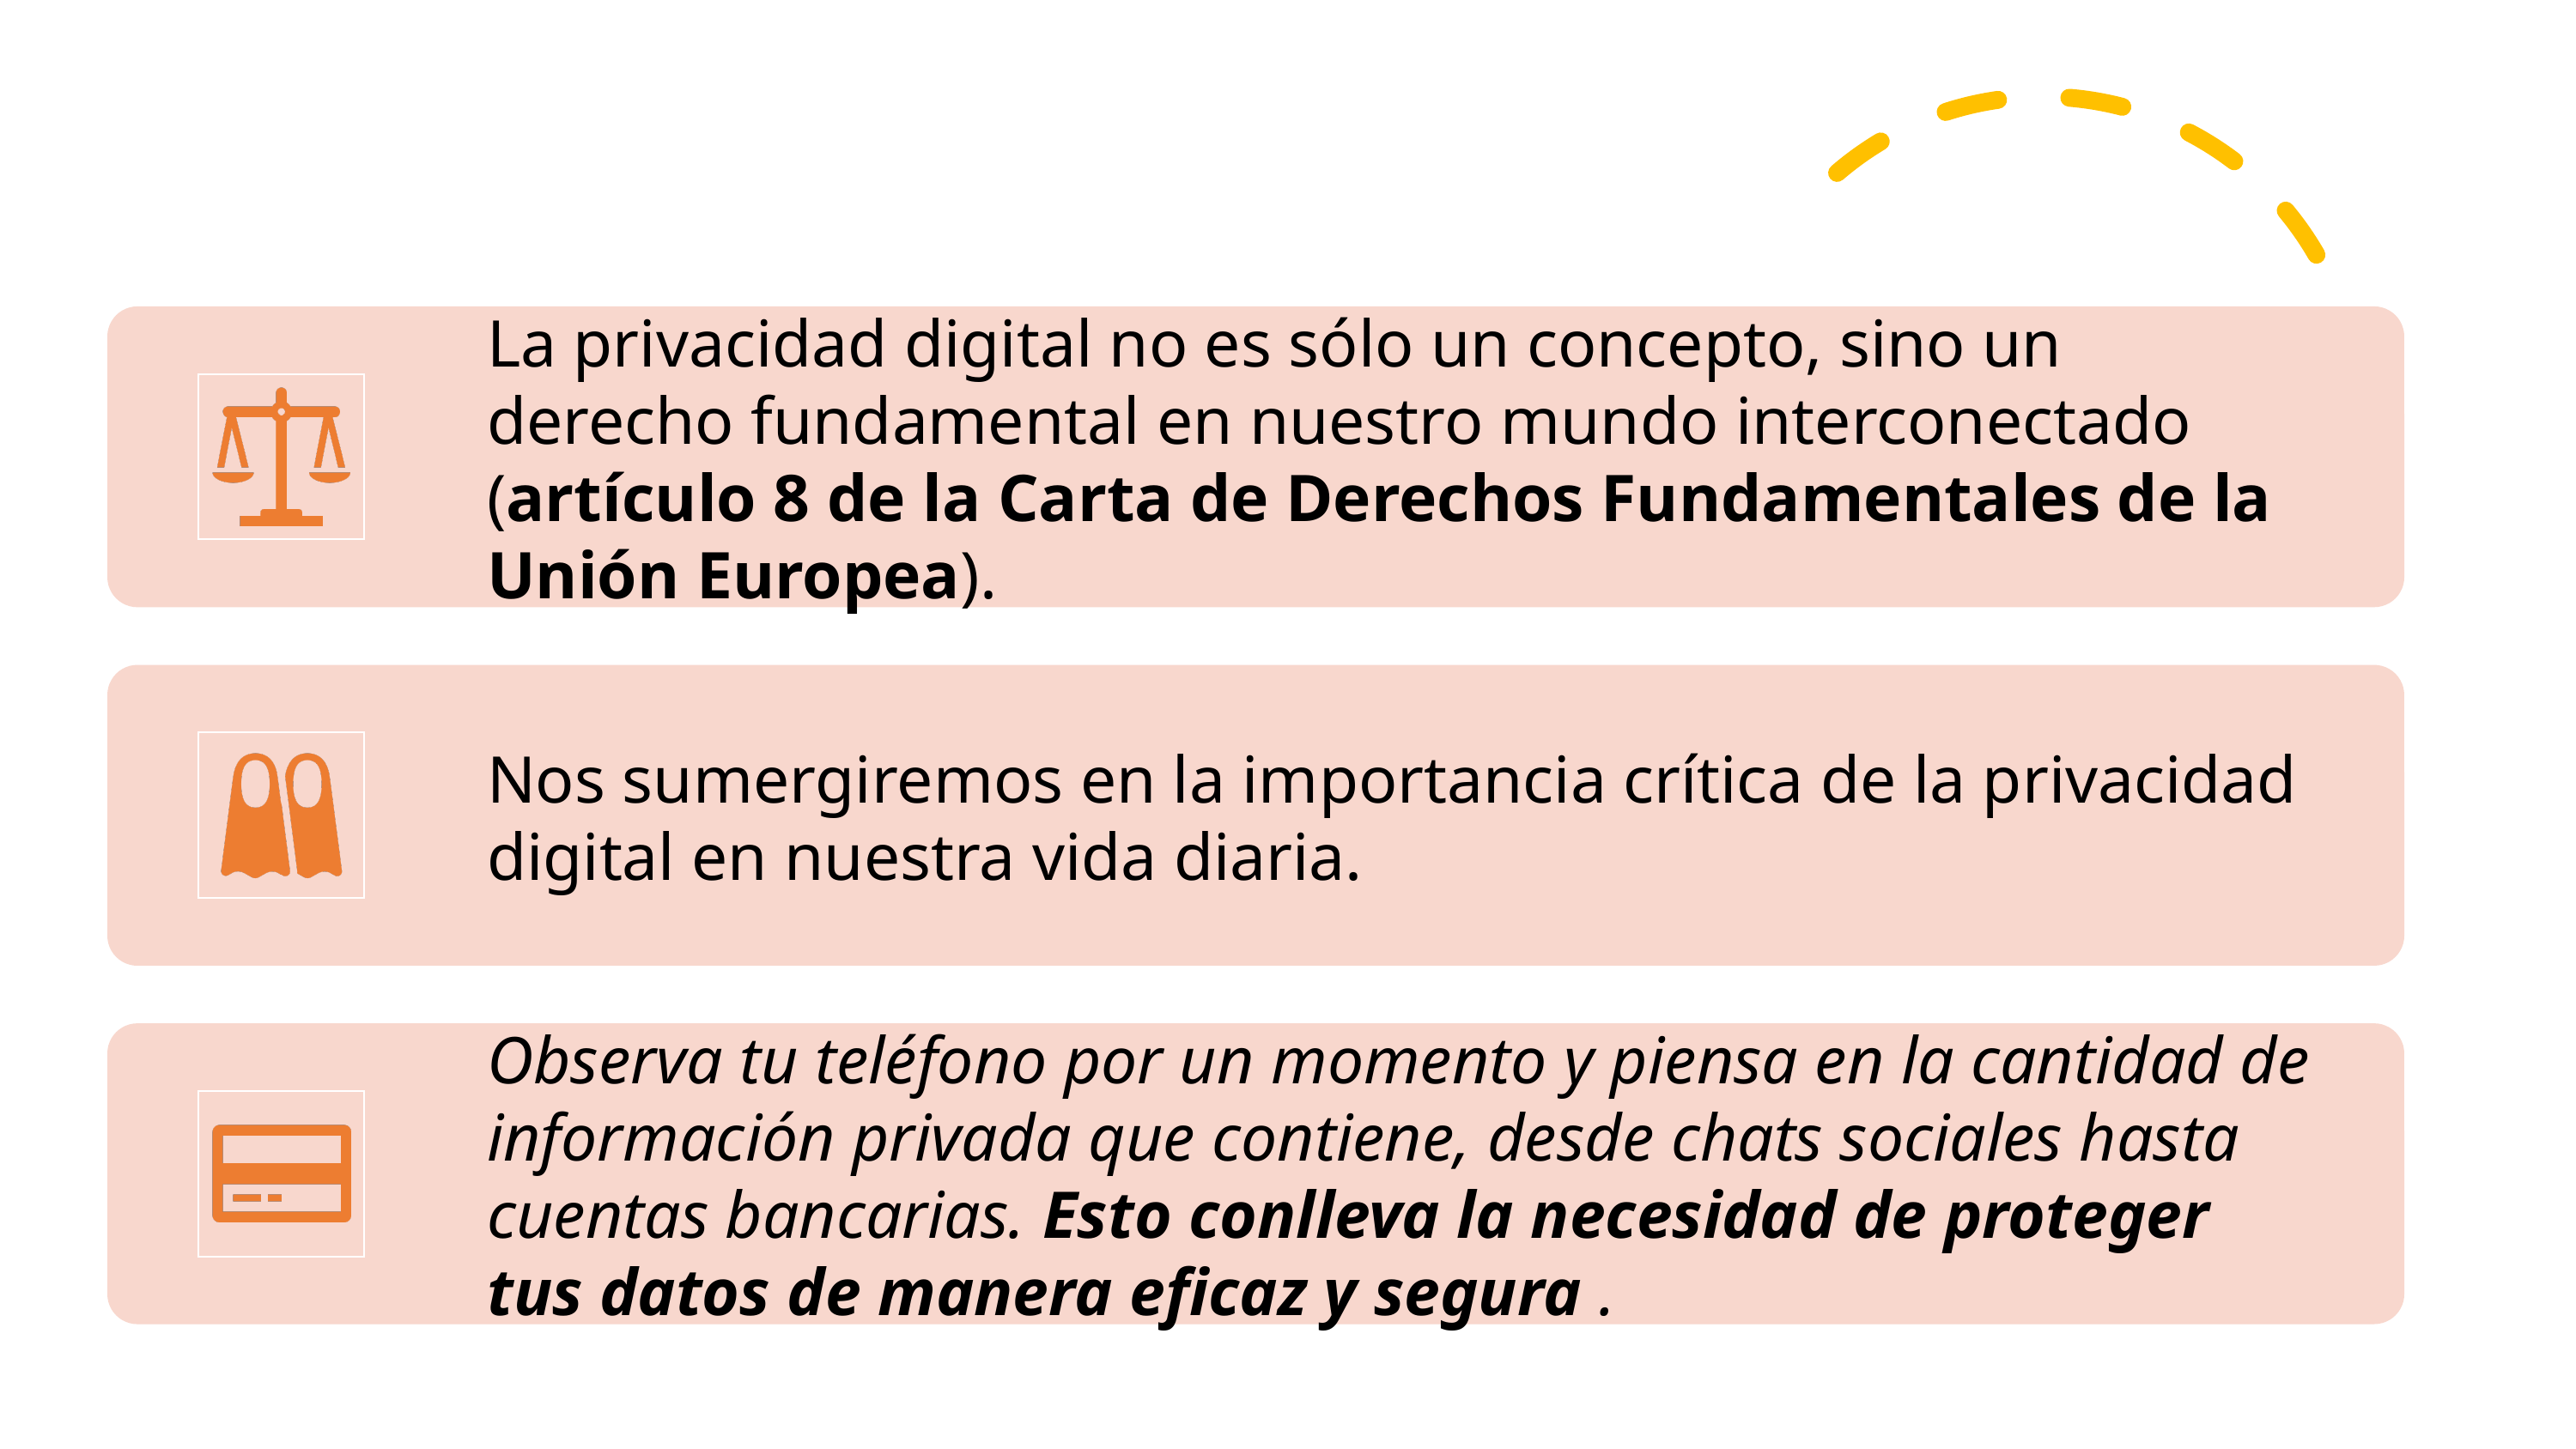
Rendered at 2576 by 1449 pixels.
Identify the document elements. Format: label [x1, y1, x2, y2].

text_box [0, 0, 2576, 1449]
text_box [1837, 96, 2341, 306]
list [106, 306, 2405, 1325]
